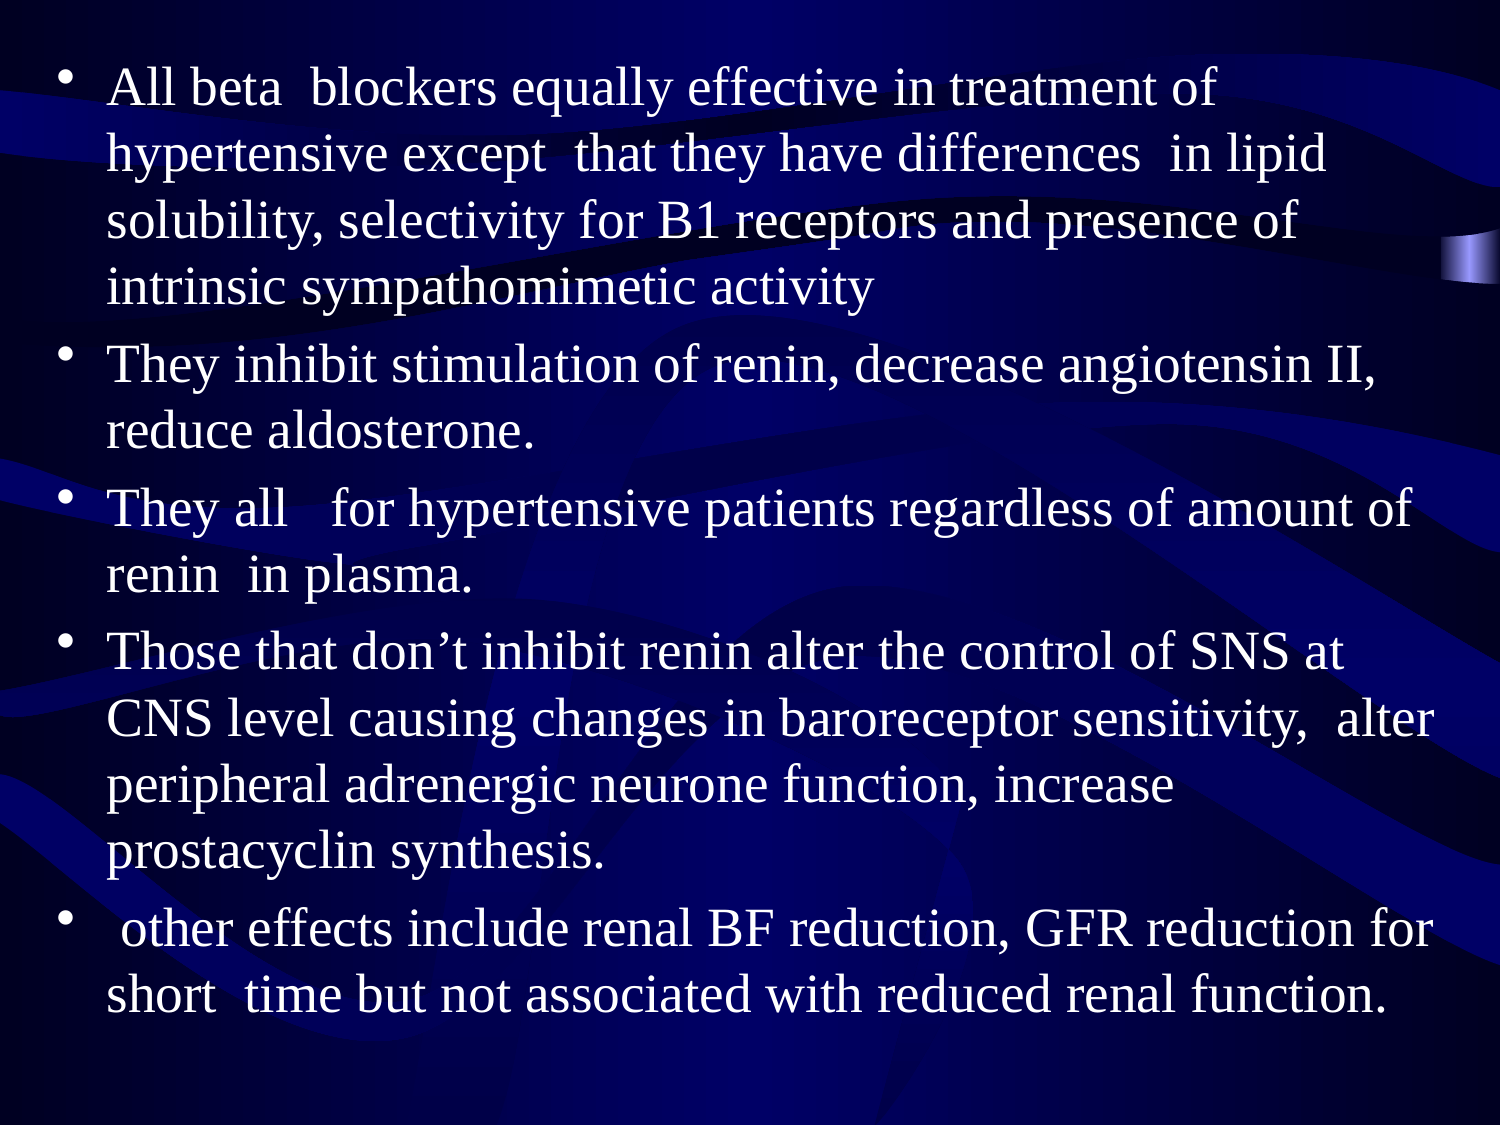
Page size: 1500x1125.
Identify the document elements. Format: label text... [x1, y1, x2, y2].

list All beta blockers equally effective in treatment of hypertensive except that they have differences in lipid solubility, selectivity for B1 receptors and presence of intrinsic sympathomimetic activity They inhibit stimulation of renin, decrease angiotensin II, reduce aldosterone. They all for hypertensive patients regardless of amount of renin in plasma. Those that don’t inhibit renin alter the control of SNS at CNS level causing changes in baroreceptor sensitivity, alter peripheral adrenergic neurone function, increase prostacyclin synthesis. other effects include renal BF reduction, GFR reduction for short time but not associated with reduced renal function. [41, 42, 1471, 1094]
